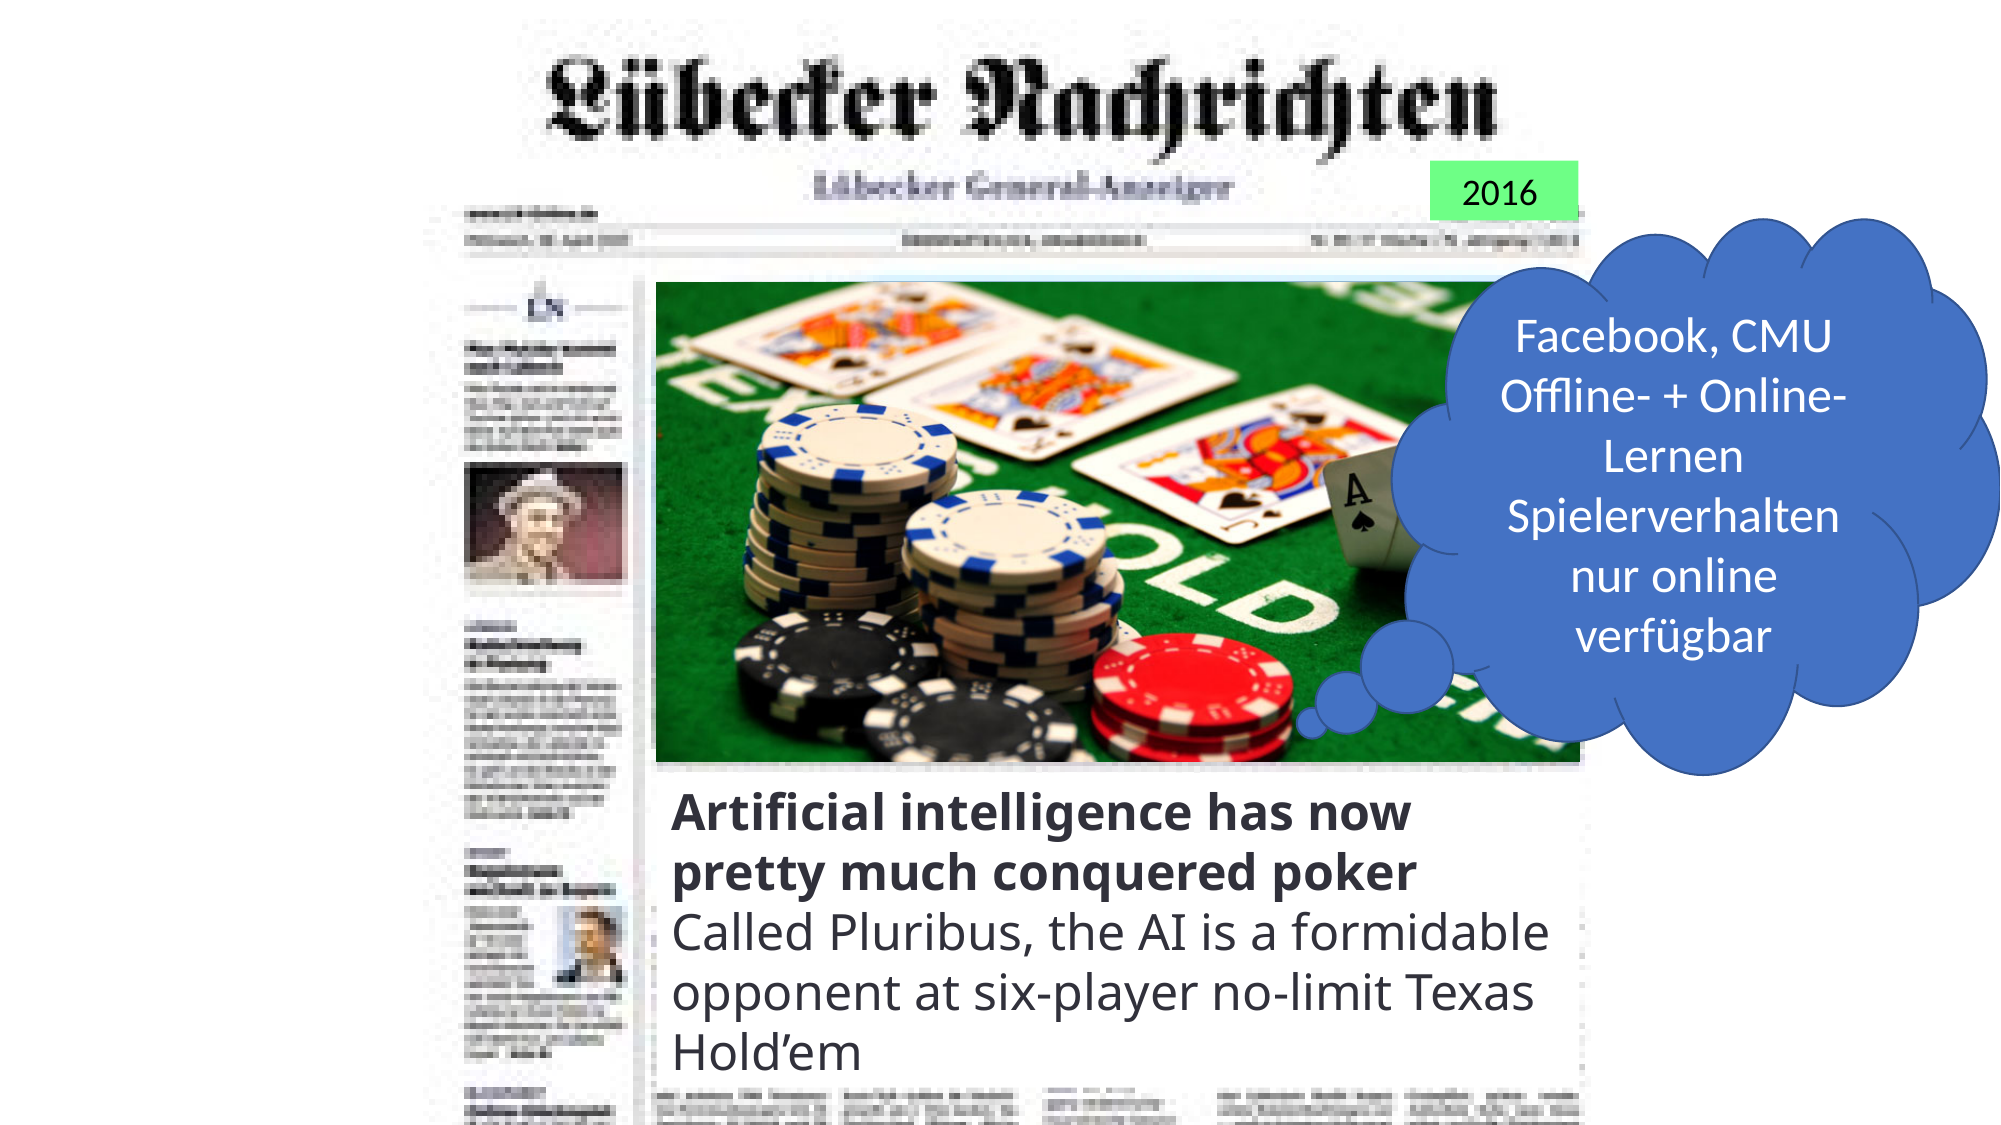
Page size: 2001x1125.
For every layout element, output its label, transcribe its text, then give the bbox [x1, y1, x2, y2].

picture [377, 19, 1673, 1125]
text_box Facebook, CMU Offline- + Online-Lernen Spielerverhalten nur online verfügbar [1673, 218, 2000, 777]
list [656, 282, 1580, 762]
